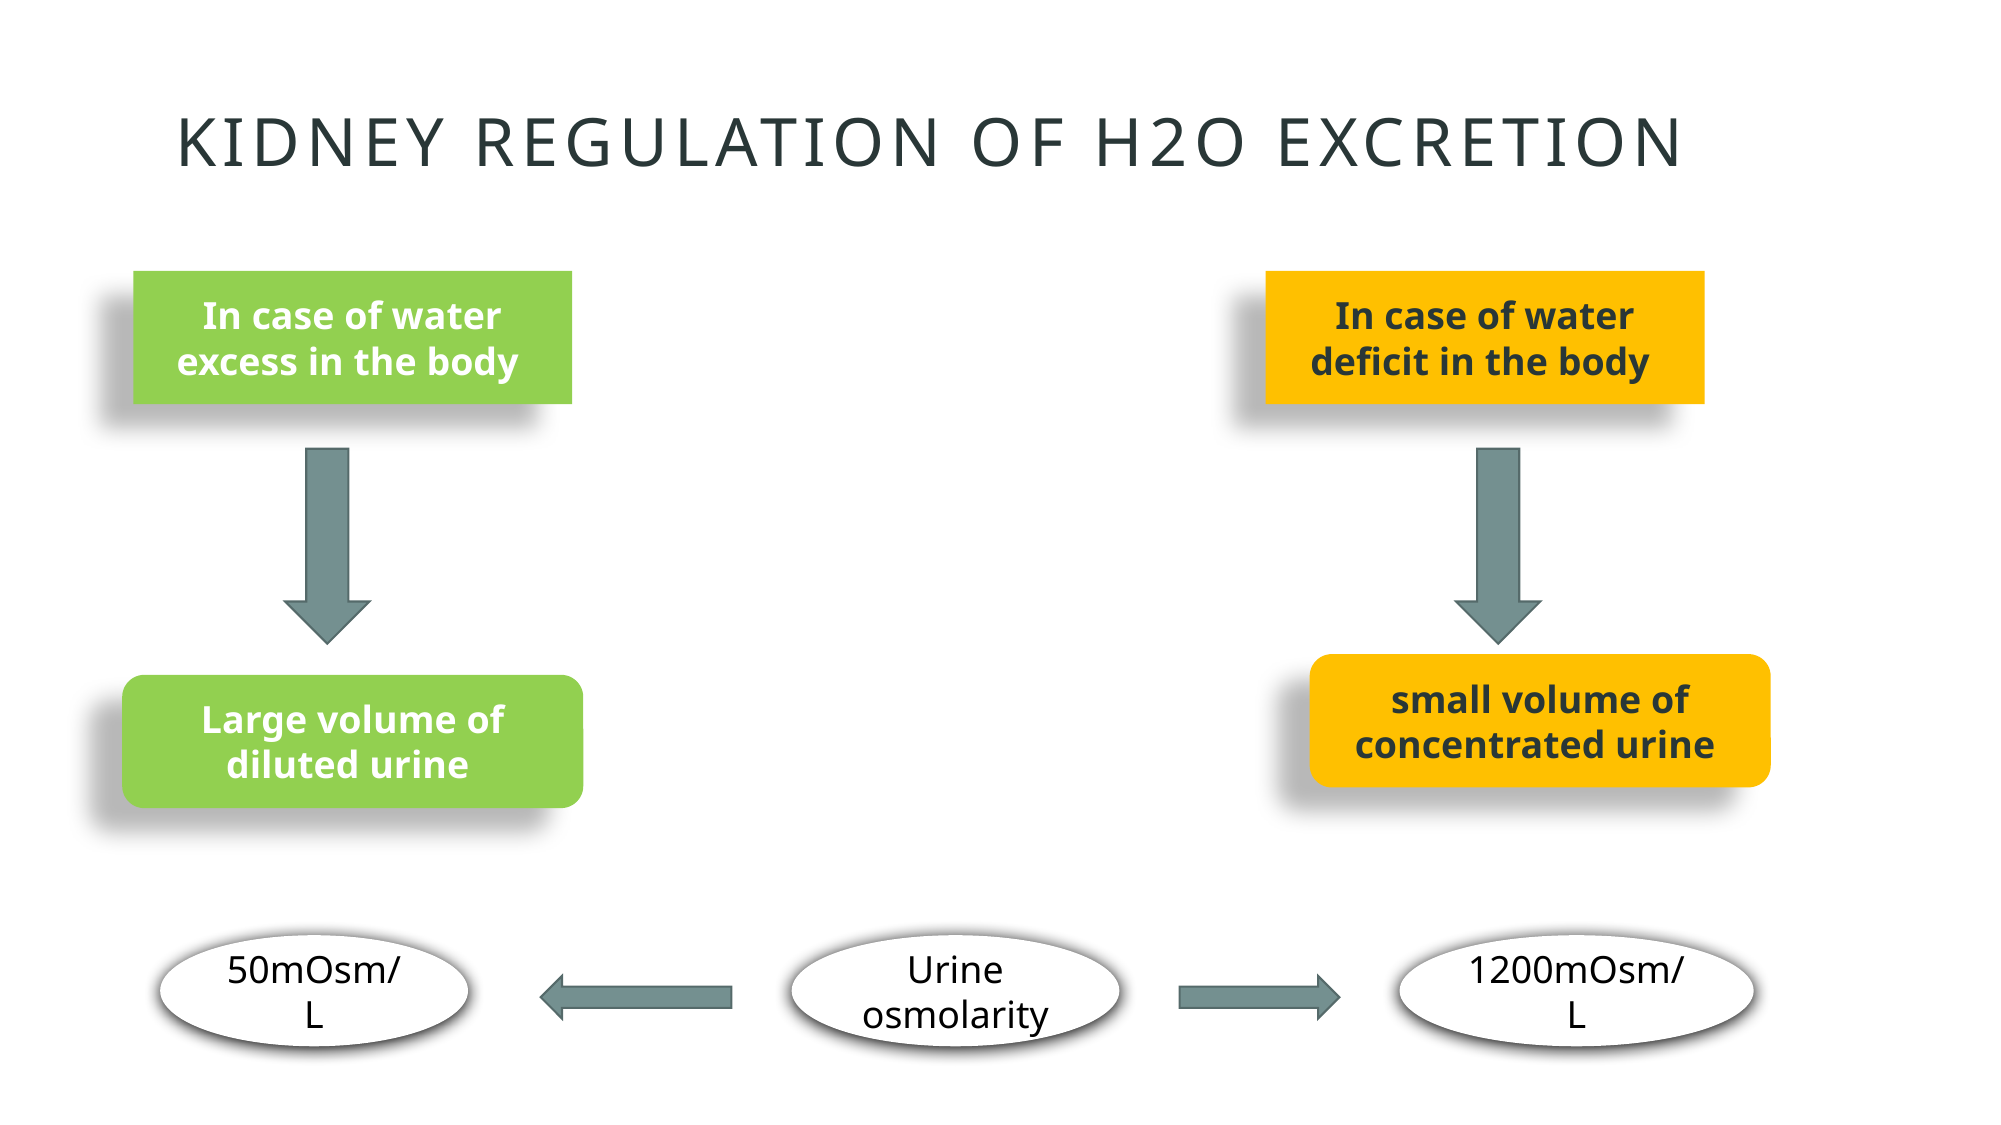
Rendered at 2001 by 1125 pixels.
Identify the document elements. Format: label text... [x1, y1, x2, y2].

text_box [539, 973, 733, 1022]
text_box 50mOsm/L [159, 934, 470, 1048]
text_box In case of water excess in the body [132, 270, 573, 405]
text_box In case of water deficit in the body [1265, 270, 1706, 405]
text_box [1453, 447, 1543, 646]
text_box Urine osmolarity [790, 934, 1121, 1048]
text_box [1178, 973, 1341, 1022]
text_box small volume of concentrated urine [1308, 653, 1772, 789]
text_box [282, 447, 372, 646]
title Kidney regulation of h2o excretion [160, 54, 1878, 188]
text_box 1200mOsm/L [1398, 934, 1755, 1048]
text_box Large volume of diluted urine [121, 673, 585, 810]
